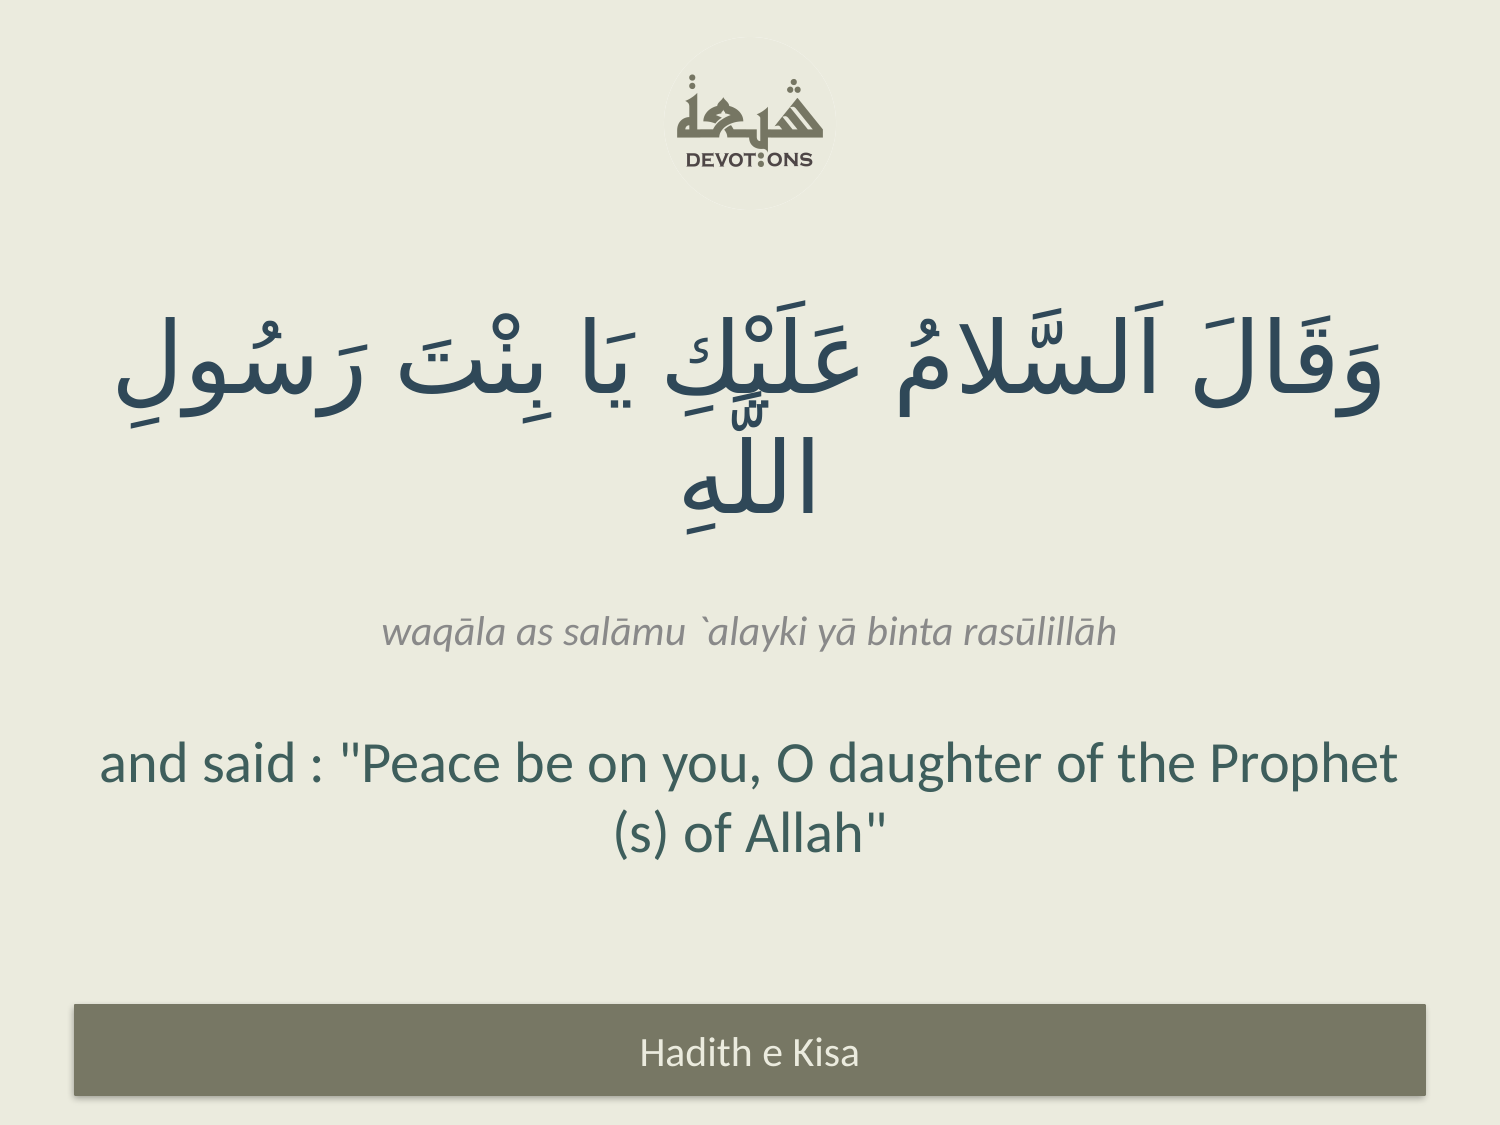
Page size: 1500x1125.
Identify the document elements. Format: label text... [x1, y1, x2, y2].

picture [656, 29, 844, 218]
text_box [74, 1004, 1426, 1096]
text_box وَقَالَ اَلسَّلامُ عَلَيْكِ يَا بِنْتَ رَسُولِ اللَّهِ waqāla as salāmu `alayki yā binta rasūlillāh and said : "Peace be on you, O daughter of the Prophet (s) of Allah" [74, 286, 1425, 871]
text_box Hadith e Kisa [624, 1017, 876, 1083]
